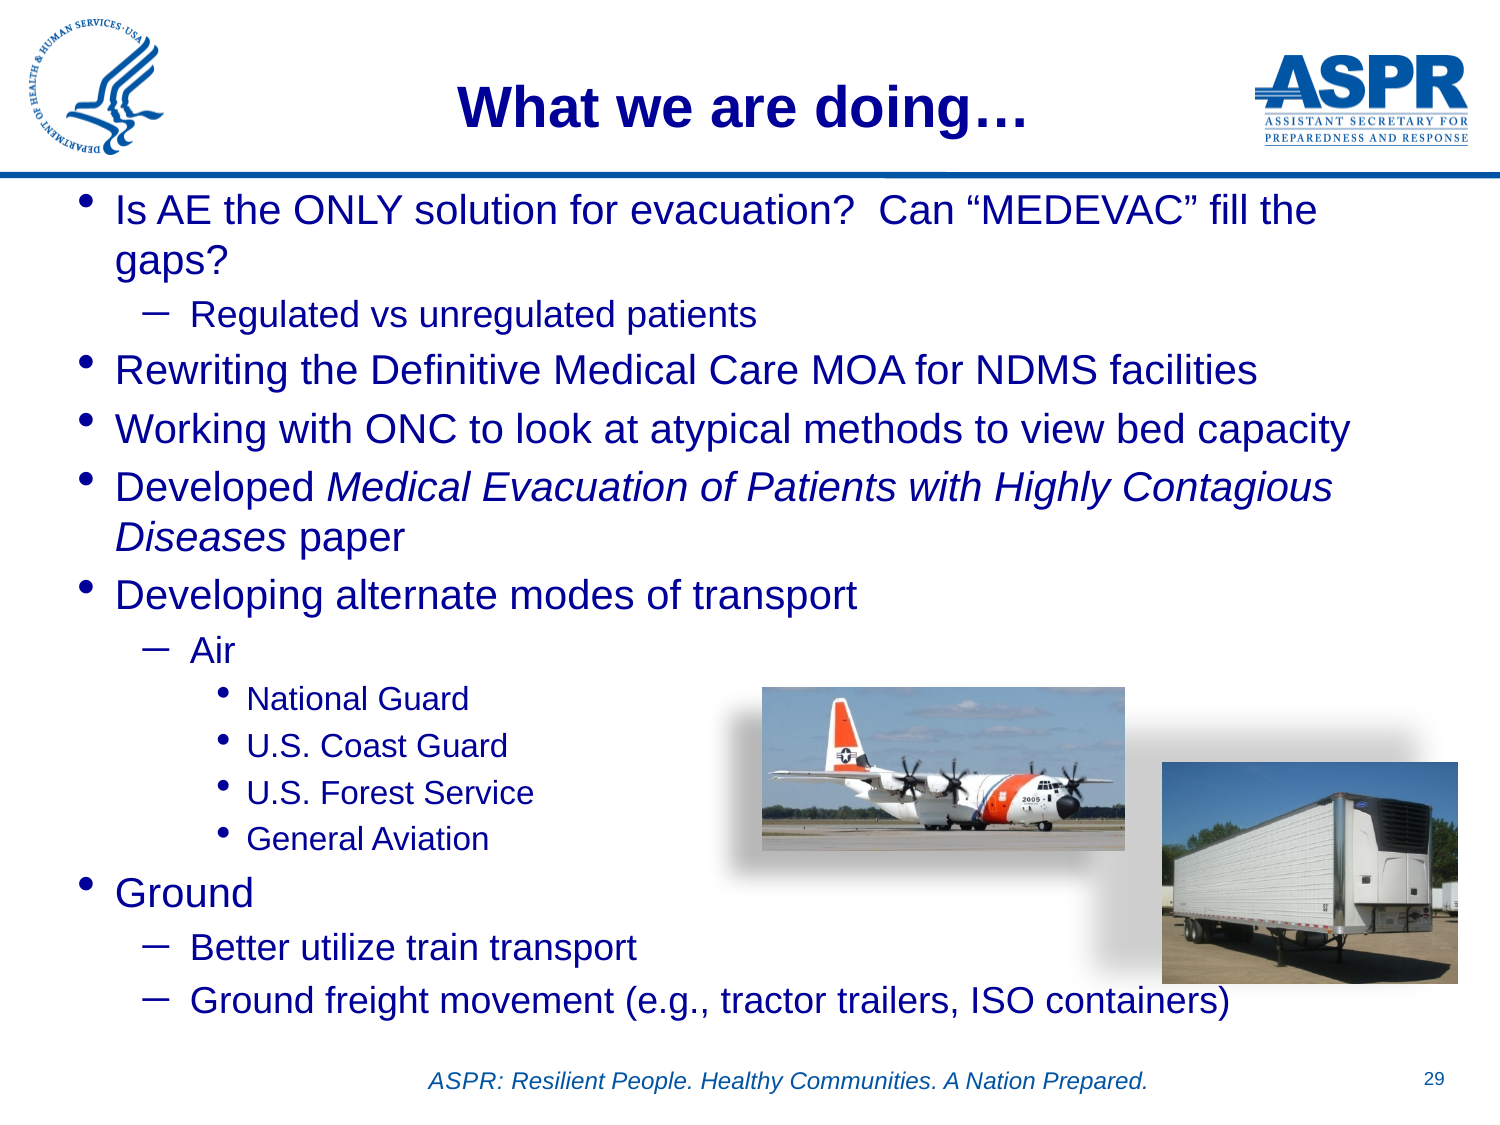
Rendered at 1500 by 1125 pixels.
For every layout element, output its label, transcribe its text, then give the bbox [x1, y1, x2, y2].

picture [1162, 762, 1458, 985]
title What we are doing… [164, 33, 1324, 176]
list Is AE the ONLY solution for evacuation? Can “MEDEVAC” fill the gaps? Regulated vs unregulated patients Rewriting the Definitive Medical Care MOA for NDMS facilities Working with ONC to look at atypical methods to view bed capacity Developed Medical Evacuation of Patients with Highly Contagious Diseases paper Developing alternate modes of transport Air National Guard U.S. Coast Guard U.S. Forest Service General Aviation Ground Better utilize train transport Ground freight movement (e.g., tractor trailers, ISO containers) [62, 174, 1438, 971]
picture [762, 687, 1126, 851]
picture [29, 19, 164, 155]
picture [1324, 55, 1468, 146]
